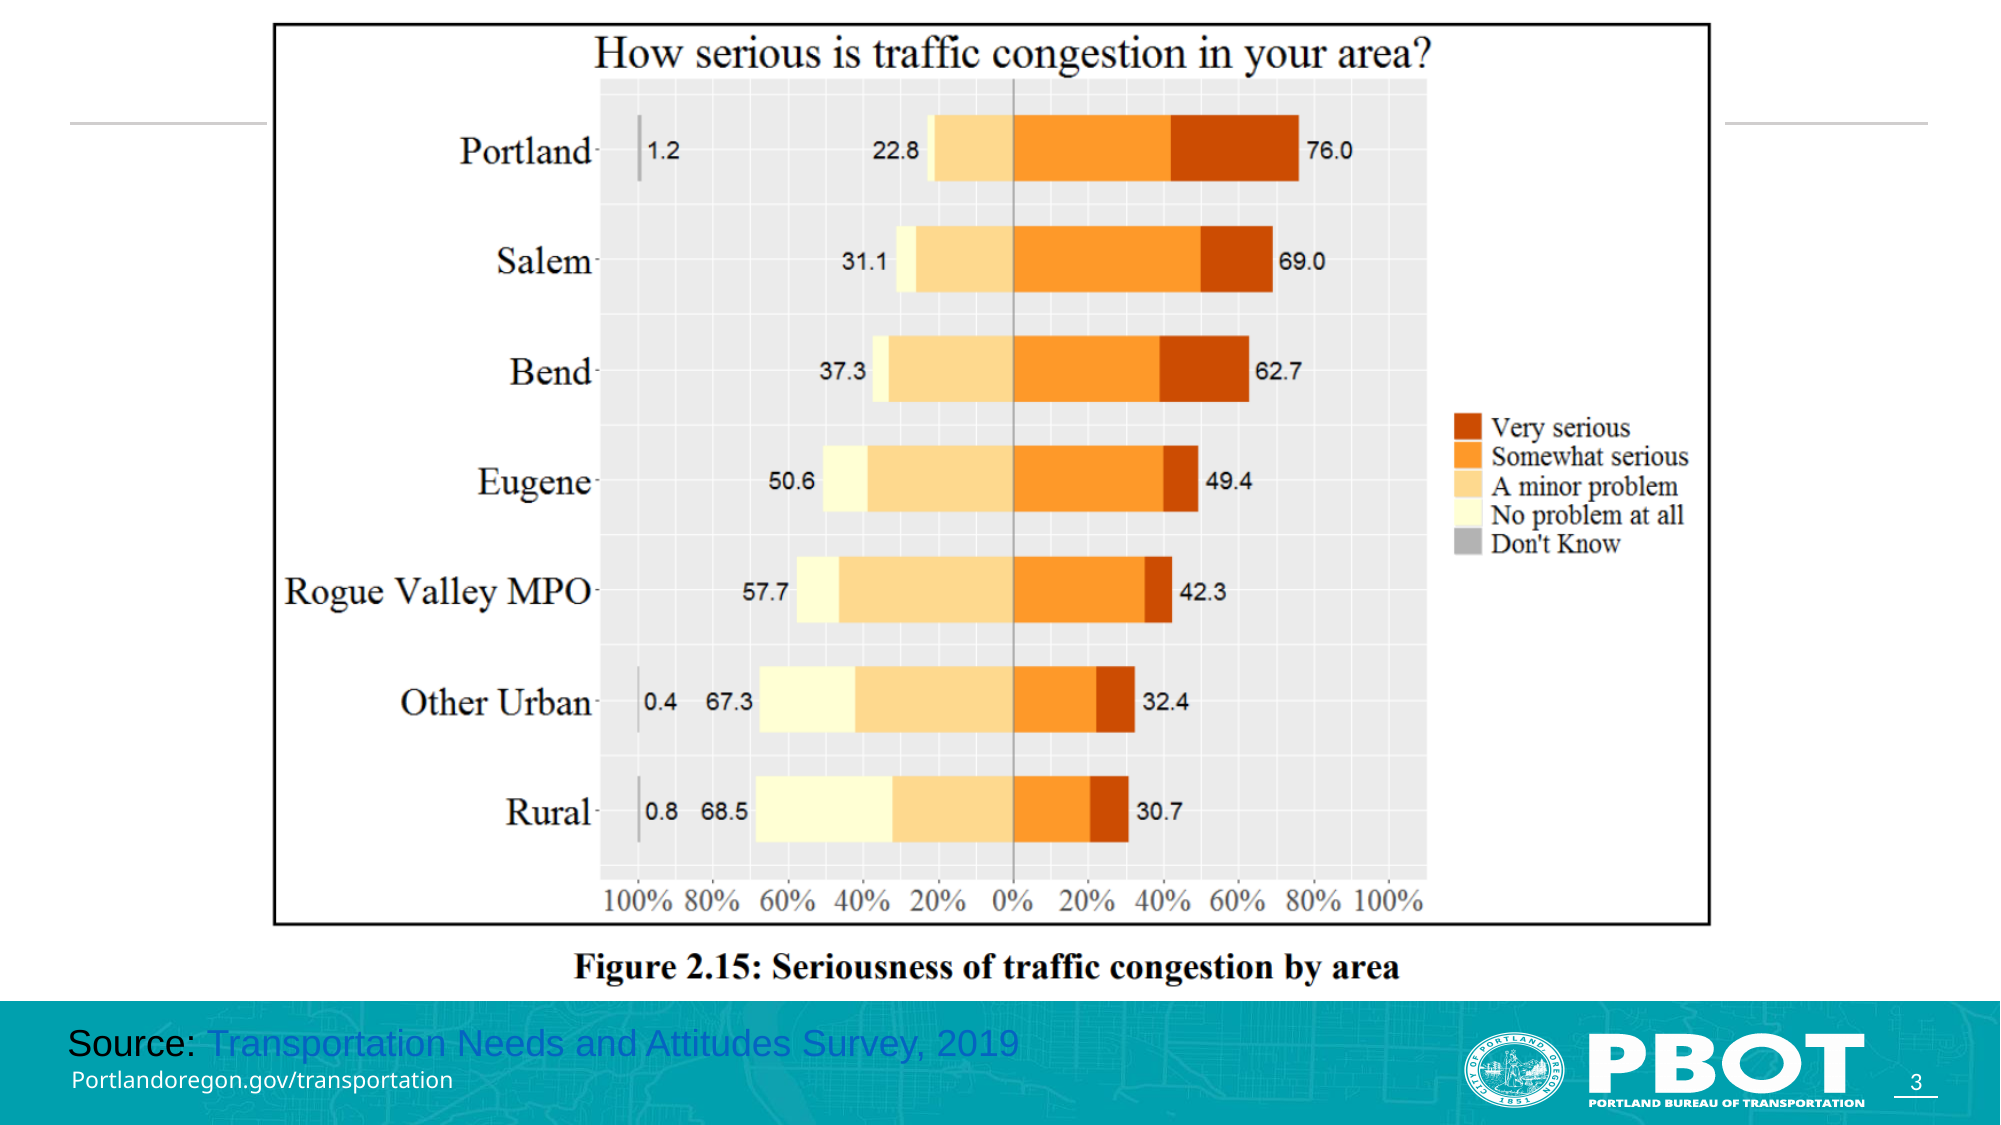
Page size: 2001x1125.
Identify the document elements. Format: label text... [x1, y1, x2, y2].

picture [0, 1001, 2000, 1125]
picture [266, 15, 1725, 998]
text_box Source: Transportation Needs and Attitudes Survey, 2019 [52, 1011, 1047, 1071]
